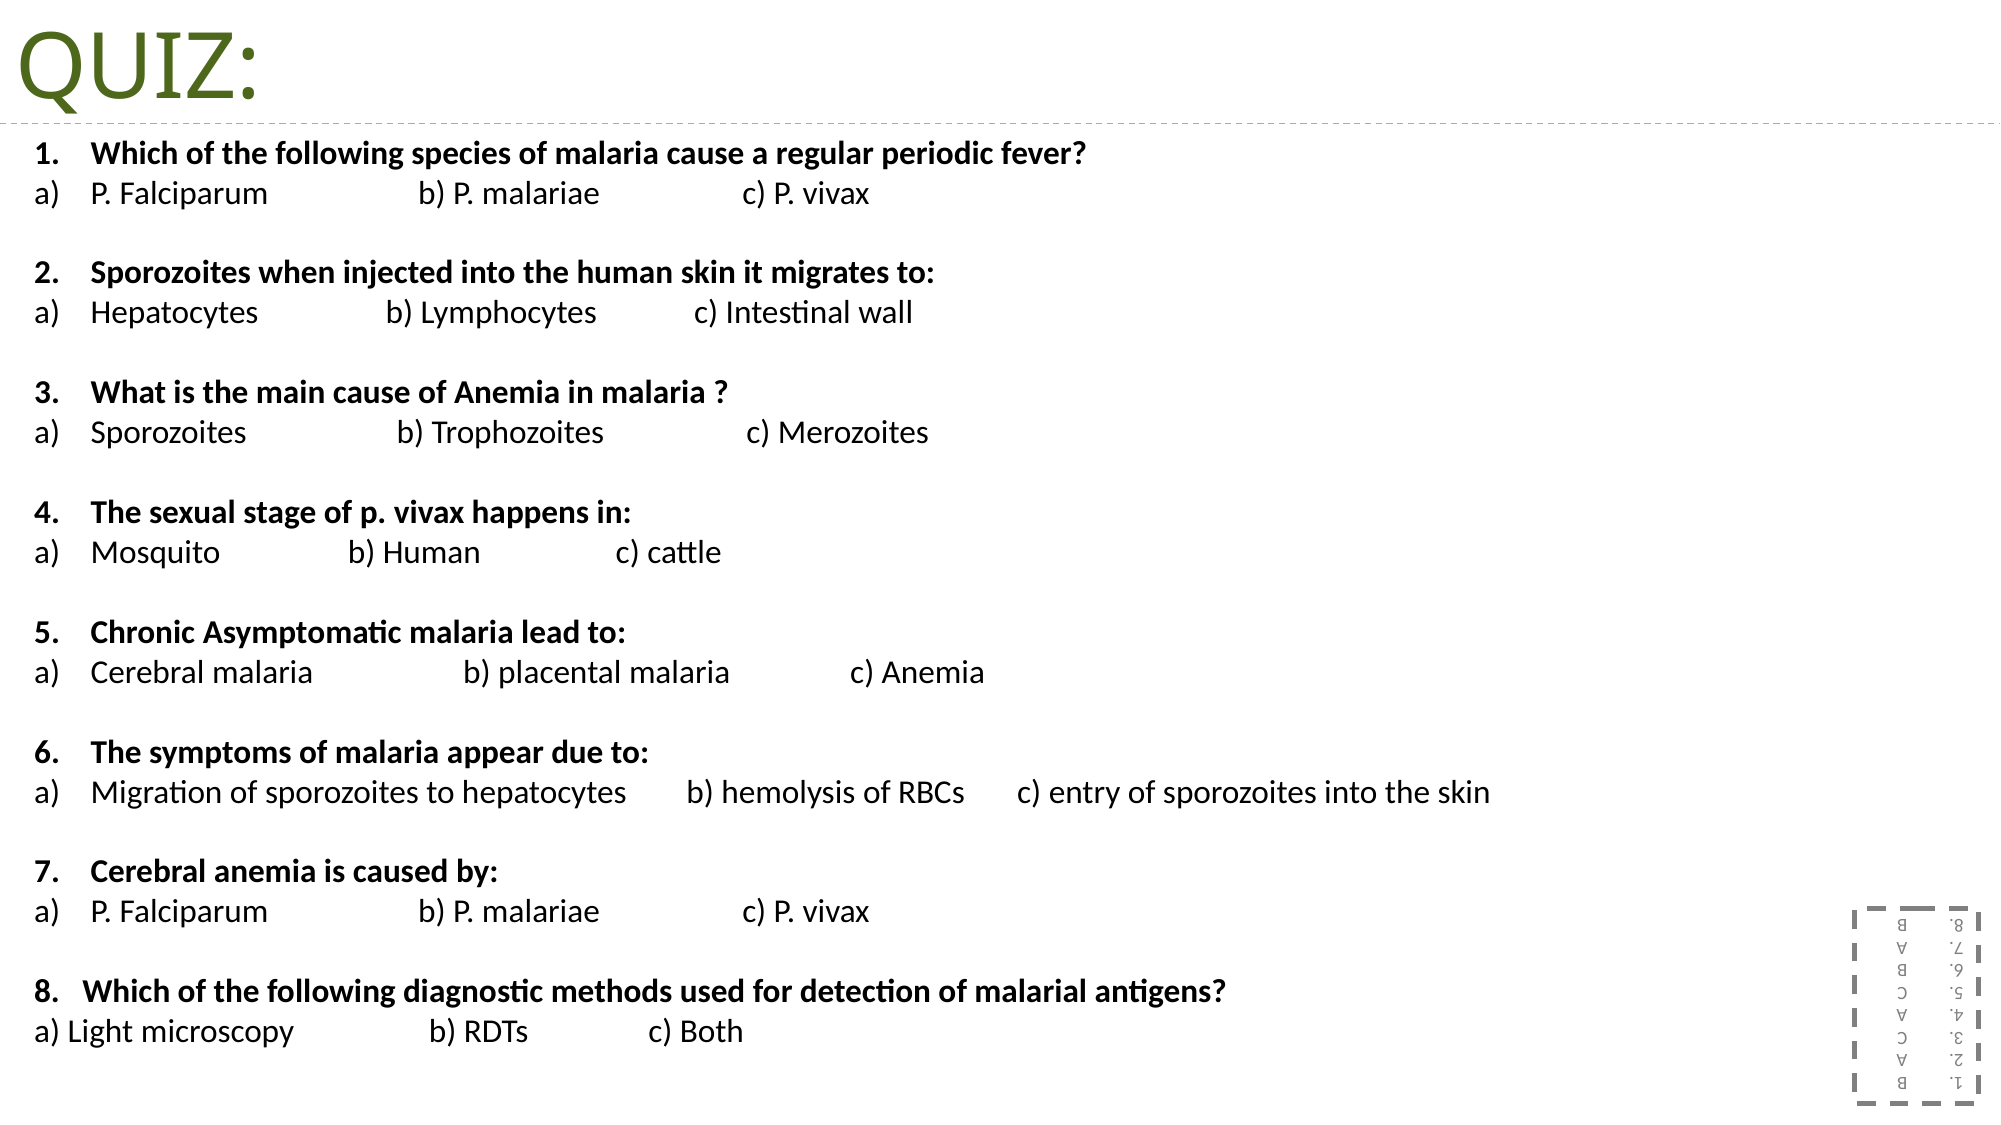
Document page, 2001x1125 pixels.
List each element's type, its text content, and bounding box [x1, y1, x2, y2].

text_box Which of the following species of malaria cause a regular periodic fever? P. Falciparum b) P. malariae c) P. vivax Sporozoites when injected into the human skin it migrates to: Hepatocytes b) Lymphocytes c) Intestinal wall What is the main cause of Anemia in malaria ? Sporozoites b) Trophozoites c) Merozoites The sexual stage of p. vivax happens in: Mosquito b) Human c) cattle Chronic Asymptomatic malaria lead to: Cerebral malaria b) placental malaria c) Anemia The symptoms of malaria appear due to: Migration of sporozoites to hepatocytes b) hemolysis of RBCs c) entry of sporozoites into the skin Cerebral anemia is caused by: P. Falciparum b) P. malariae c) P. vivax 8. Which of the following diagnostic methods used for detection of malarial antigens? a) Light microscopy b) RDTs c) Both [19, 124, 1915, 1057]
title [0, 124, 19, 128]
text_box B A C A C B A B [1854, 908, 1979, 1104]
title QUIZ: [0, 9, 1725, 123]
